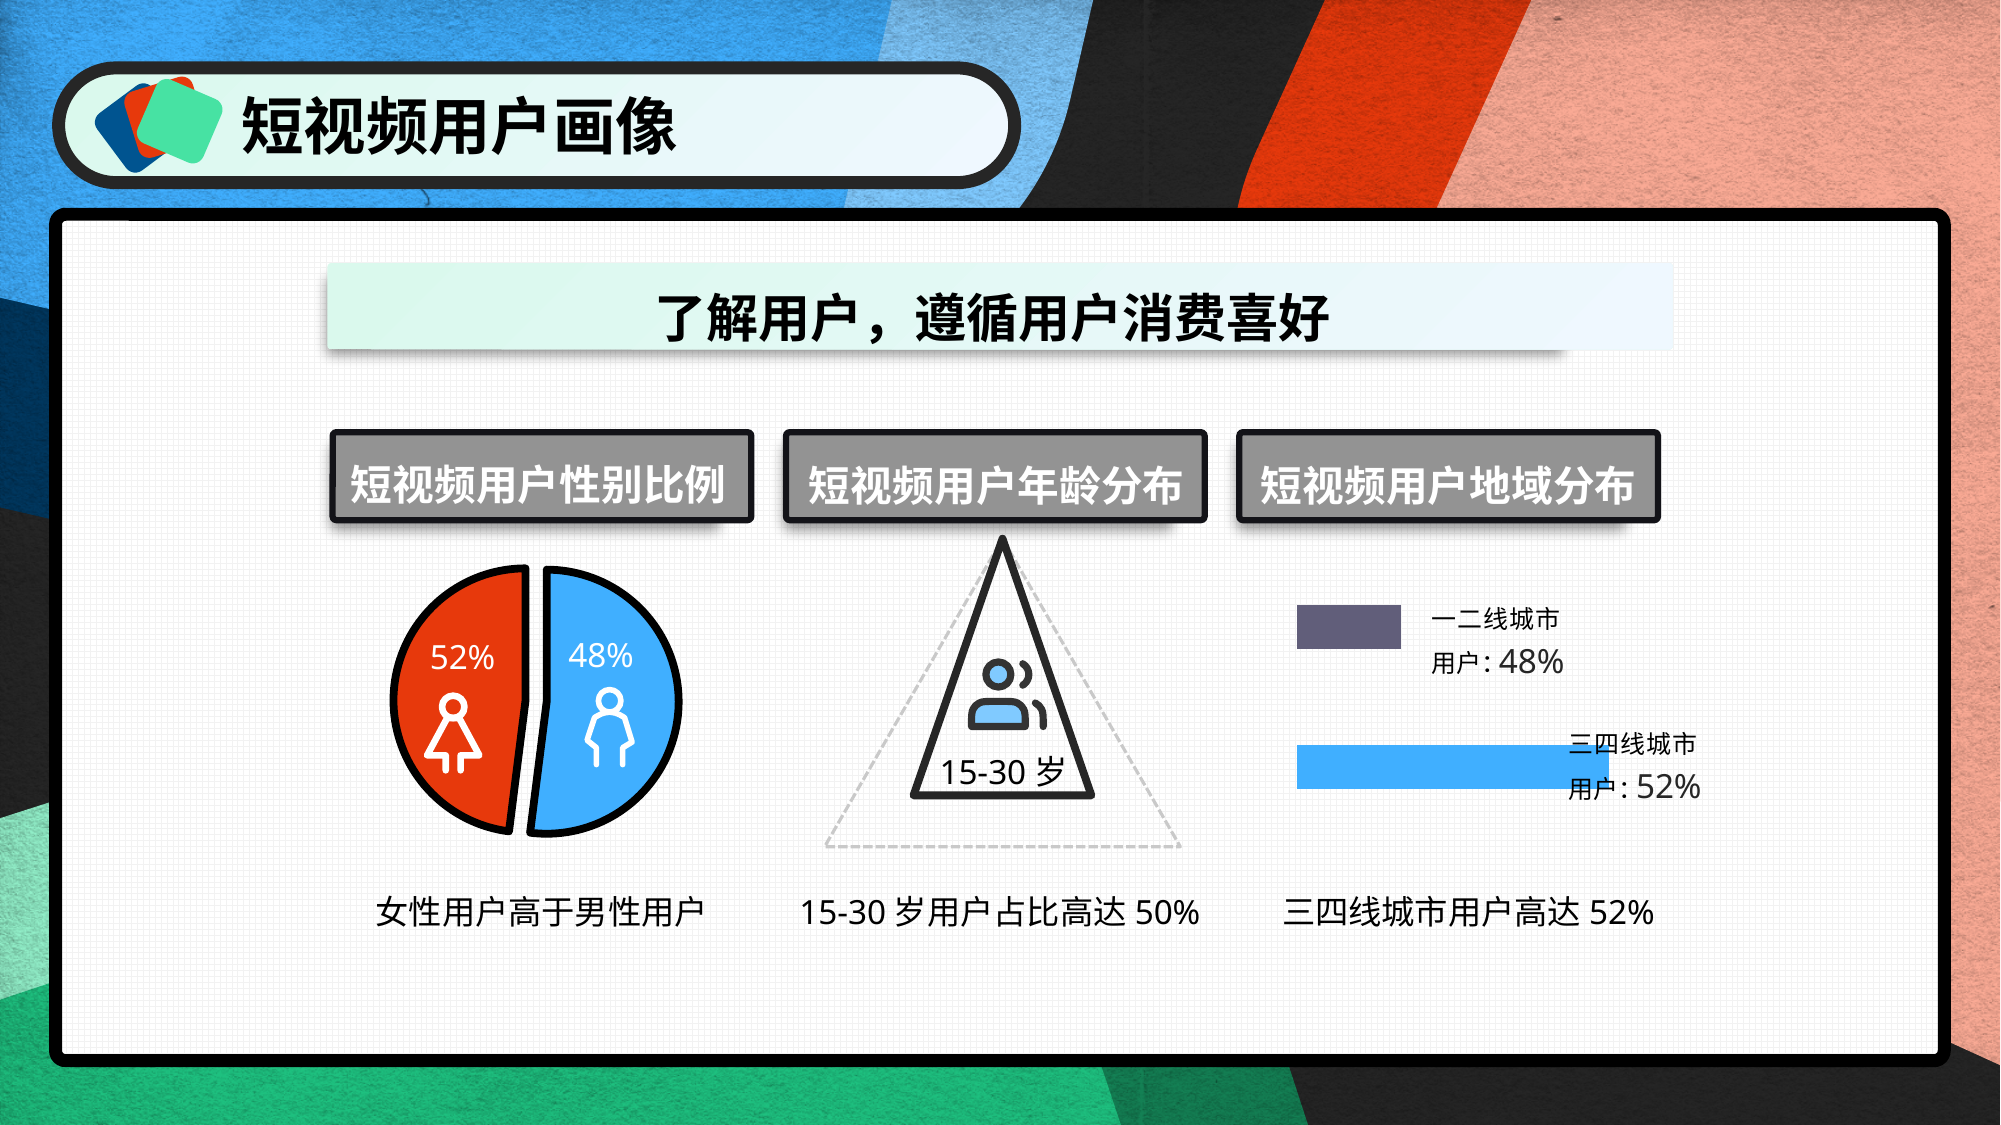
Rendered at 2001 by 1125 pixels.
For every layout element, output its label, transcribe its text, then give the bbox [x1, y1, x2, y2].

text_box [1239, 427, 1661, 521]
text_box 三四线城市用户高达52% [1324, 863, 1767, 939]
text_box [681, 530, 1324, 959]
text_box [332, 426, 755, 521]
text_box 女性用户高于男性用户 [360, 863, 681, 939]
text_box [307, 542, 681, 862]
picture [0, 0, 2000, 1125]
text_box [1288, 550, 1756, 843]
text_box [1361, 262, 1674, 351]
text_box 短视频用户画像 [226, 79, 1046, 170]
text_box 了解用户，遵循用户消费喜好 [639, 246, 1361, 356]
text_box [785, 427, 1206, 521]
text_box [326, 261, 639, 351]
